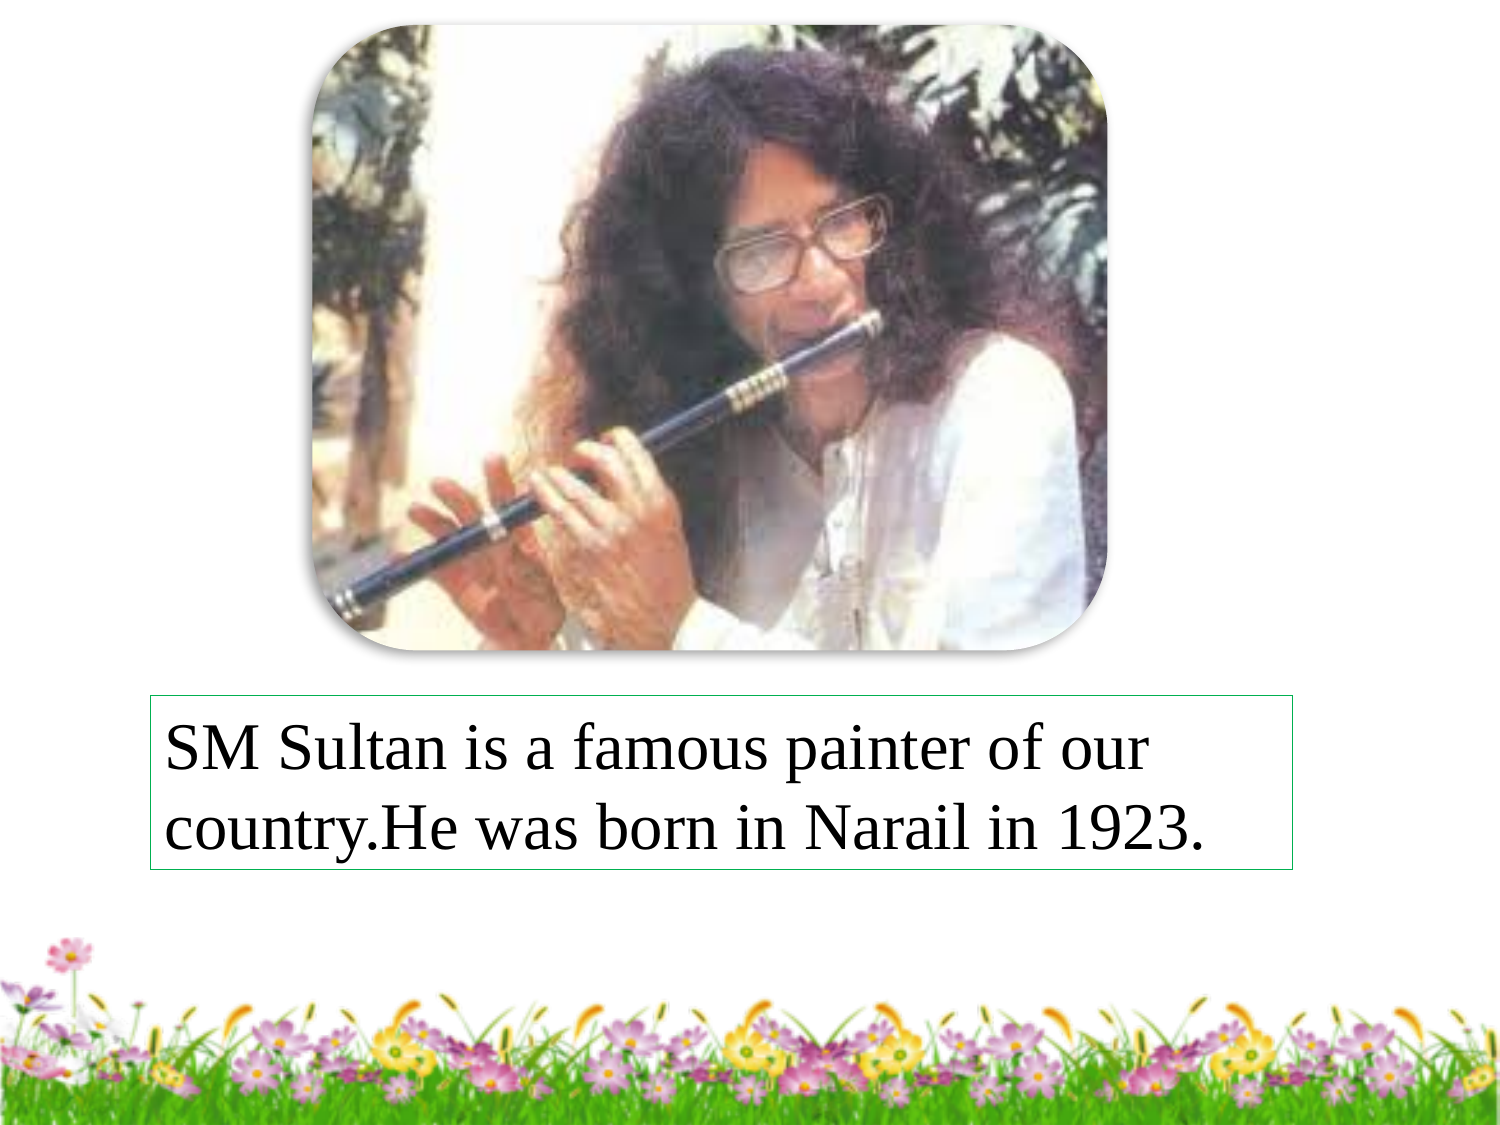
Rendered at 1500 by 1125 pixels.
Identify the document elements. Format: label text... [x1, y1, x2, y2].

picture [0, 937, 1500, 1125]
picture [312, 24, 1108, 651]
text_box SM Sultan is a famous painter of our country.He was born in Narail in 1923. [150, 695, 1293, 870]
